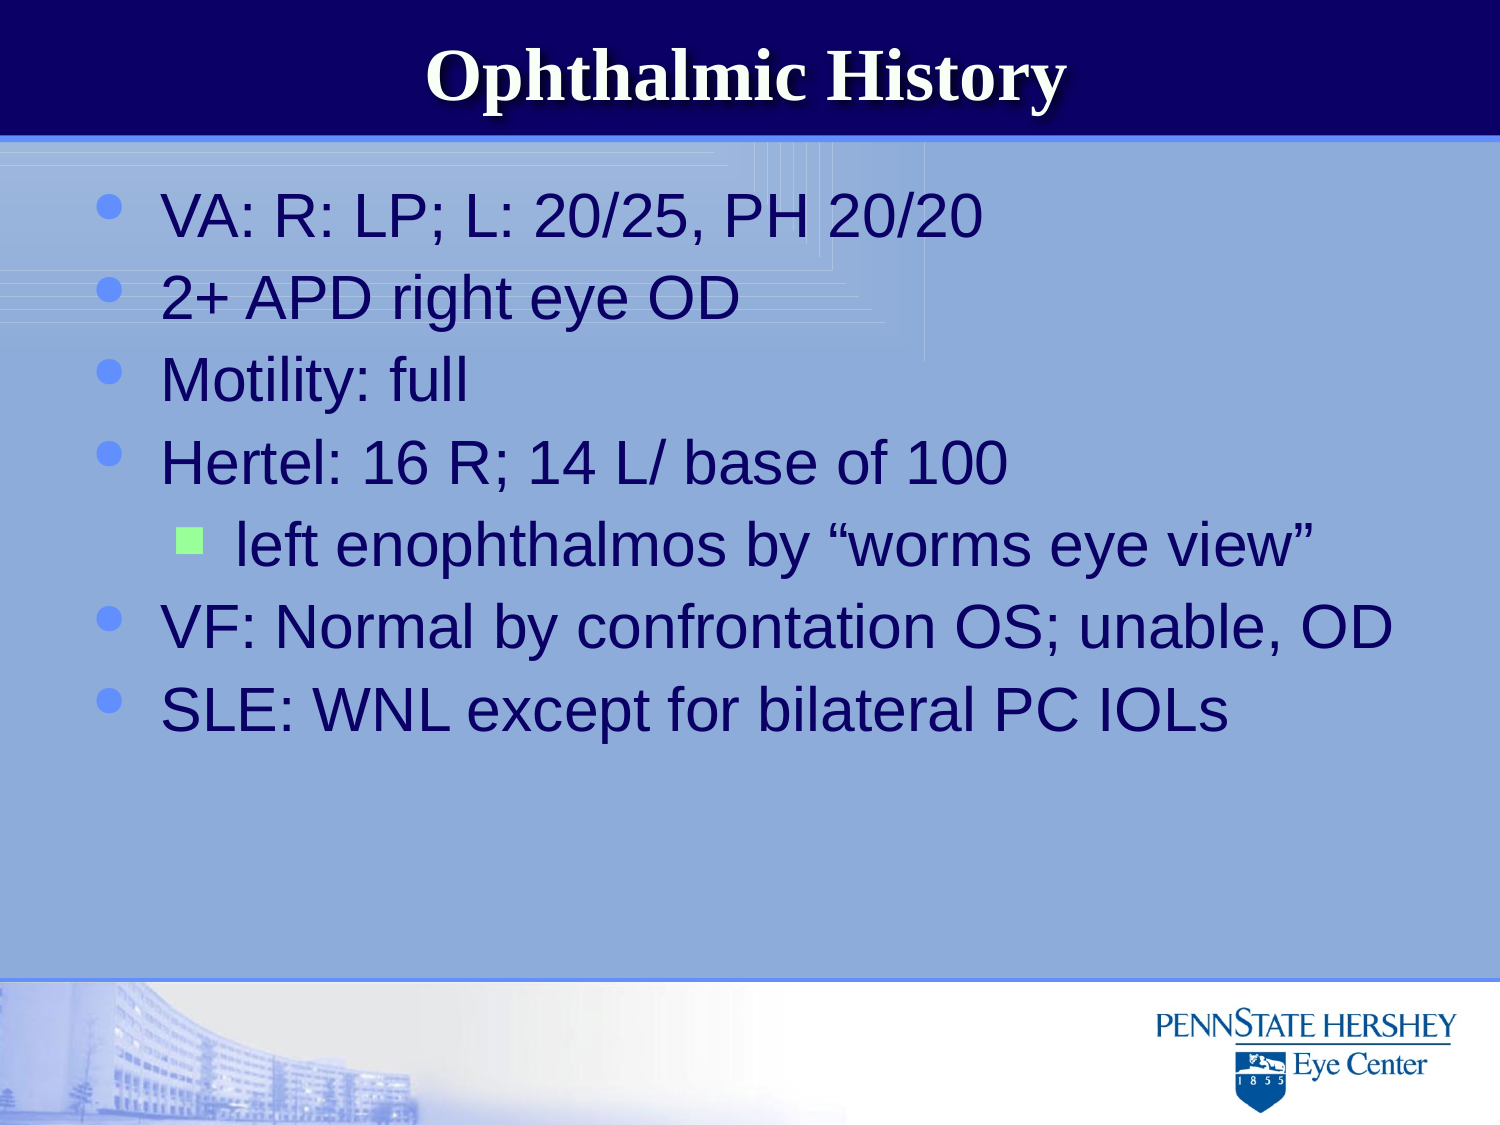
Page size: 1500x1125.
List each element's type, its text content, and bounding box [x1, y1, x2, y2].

list VA: R: LP; L: 20/25, PH 20/20 2+ APD right eye OD Motility: full Hertel: 16 R; 14 L/ base of 100 left enophthalmos by “worms eye view” VF: Normal by confrontation OS; unable, OD SLE: WNL except for bilateral PC IOLs [79, 176, 1412, 959]
title Ophthalmic History [81, 11, 1412, 147]
picture [0, 982, 1500, 1125]
